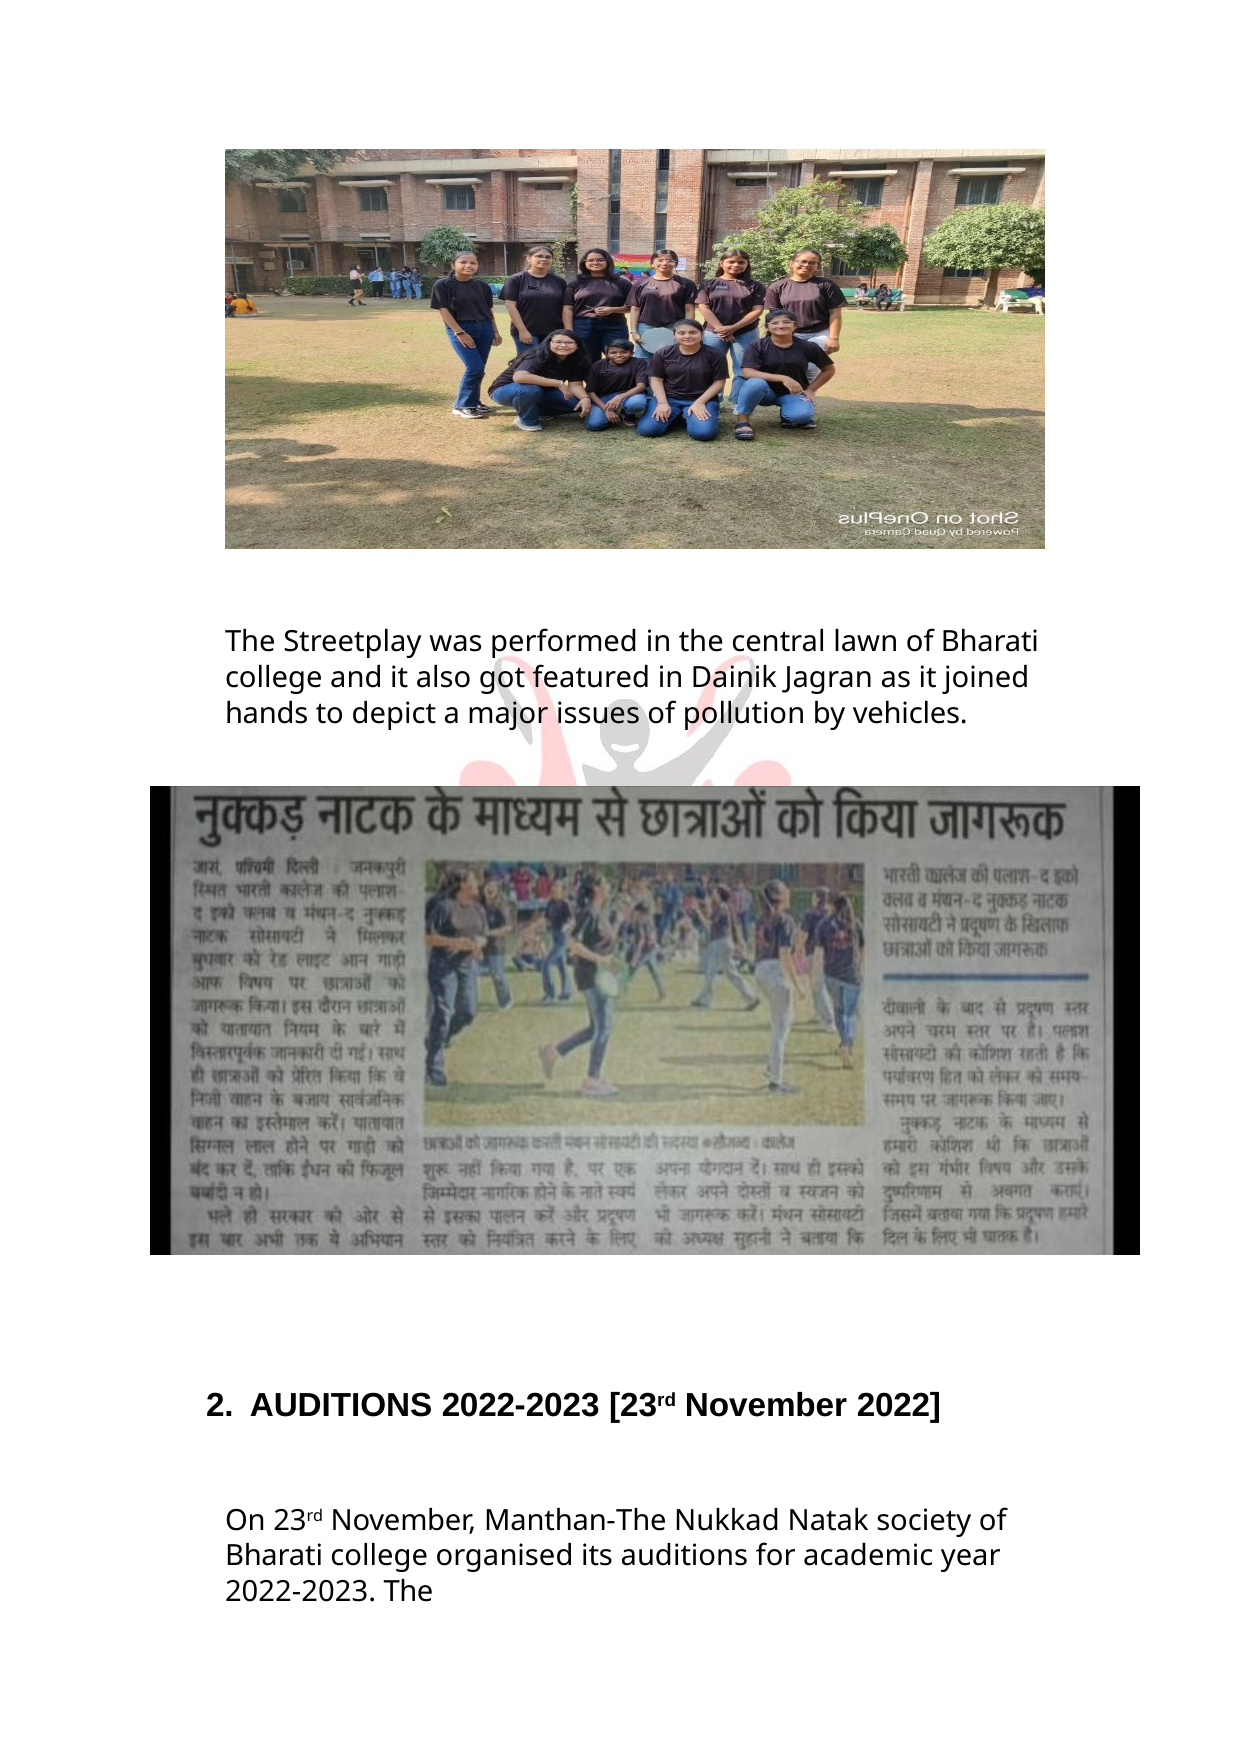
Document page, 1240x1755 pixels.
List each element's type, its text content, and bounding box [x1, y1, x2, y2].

picture [224, 149, 1046, 550]
picture [149, 730, 1141, 1256]
text_box 2. AUDITIONS 2022-2023 [23rd November 2022] On 23rd November, Manthan-The Nukkad Natak society of Bharati college organised its auditions for academic year 2022-2023. The [197, 1380, 1083, 1608]
text_box The Streetplay was performed in the central lawn of Bharati college and it also got featured in Dainik Jagran as it joined hands to depict a major issues of pollution by vehicles. [222, 621, 1076, 730]
